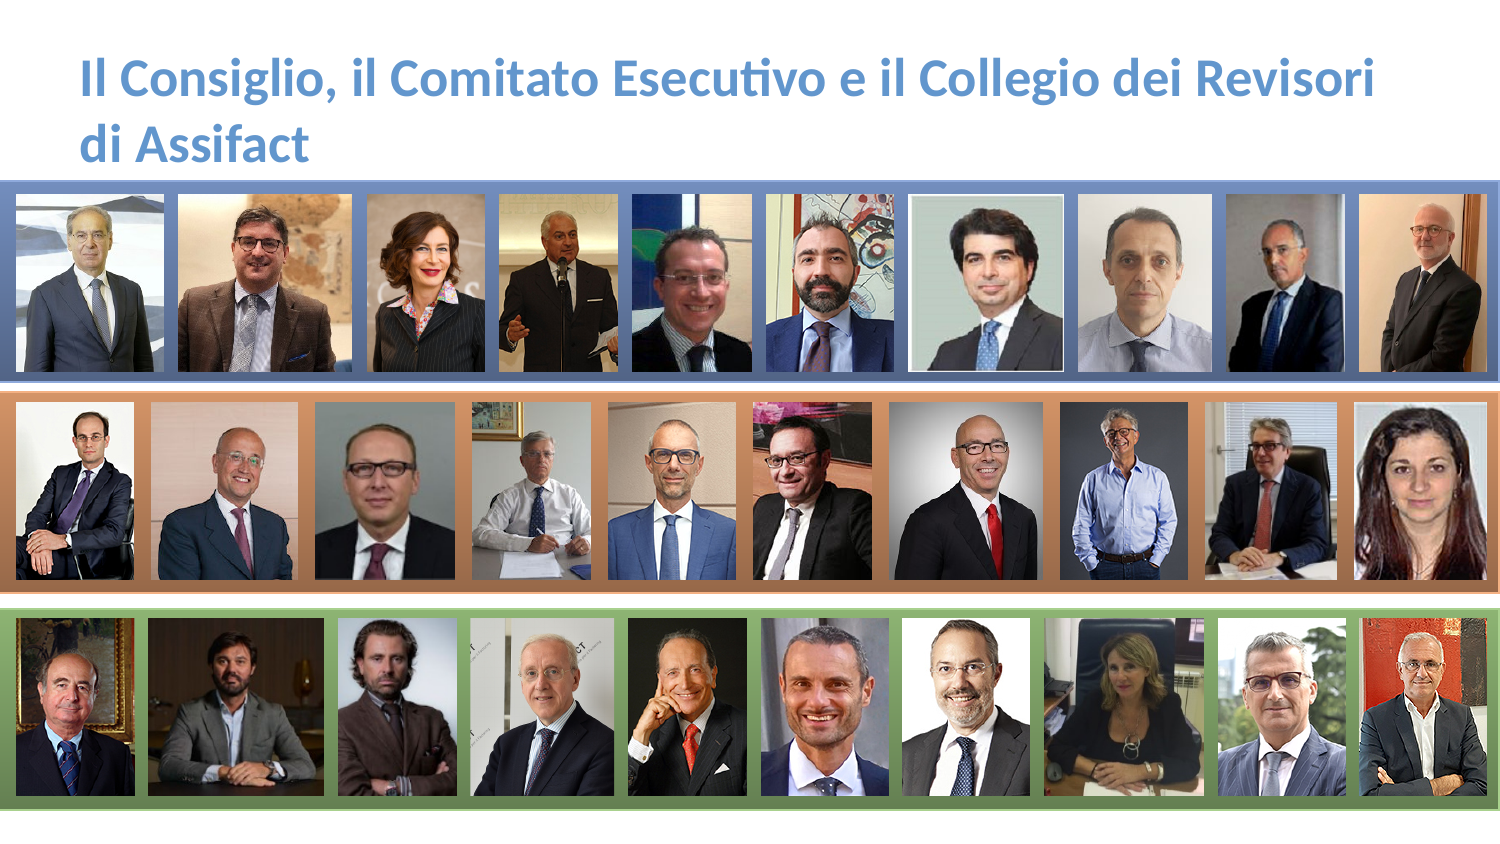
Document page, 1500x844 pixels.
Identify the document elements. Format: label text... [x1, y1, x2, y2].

picture [1205, 402, 1337, 581]
picture [1044, 618, 1204, 796]
picture [470, 618, 615, 796]
picture [908, 194, 1064, 372]
picture [1218, 618, 1346, 796]
picture [337, 618, 457, 796]
picture [761, 618, 889, 796]
picture [366, 194, 485, 372]
picture [16, 194, 164, 372]
picture [151, 402, 298, 581]
picture [16, 618, 135, 796]
picture [1359, 618, 1487, 796]
picture [178, 194, 353, 372]
text_box [0, 391, 1500, 594]
picture [315, 402, 455, 581]
picture [753, 402, 872, 581]
picture [632, 194, 752, 372]
picture [1226, 194, 1345, 372]
picture [1078, 194, 1212, 372]
picture [628, 618, 747, 796]
picture [16, 402, 134, 581]
picture [766, 194, 894, 372]
picture [889, 402, 1043, 581]
picture [1060, 402, 1188, 581]
text_box [0, 608, 1500, 811]
picture [148, 618, 324, 796]
picture [902, 618, 1030, 796]
text_box [0, 180, 1500, 383]
picture [608, 402, 736, 581]
picture [1354, 402, 1487, 581]
picture [1359, 194, 1487, 372]
text_box Il Consiglio, il Comitato Esecutivo e il Collegio dei Revisori di Assifact [64, 33, 1437, 182]
picture [499, 194, 618, 372]
picture [472, 402, 591, 581]
